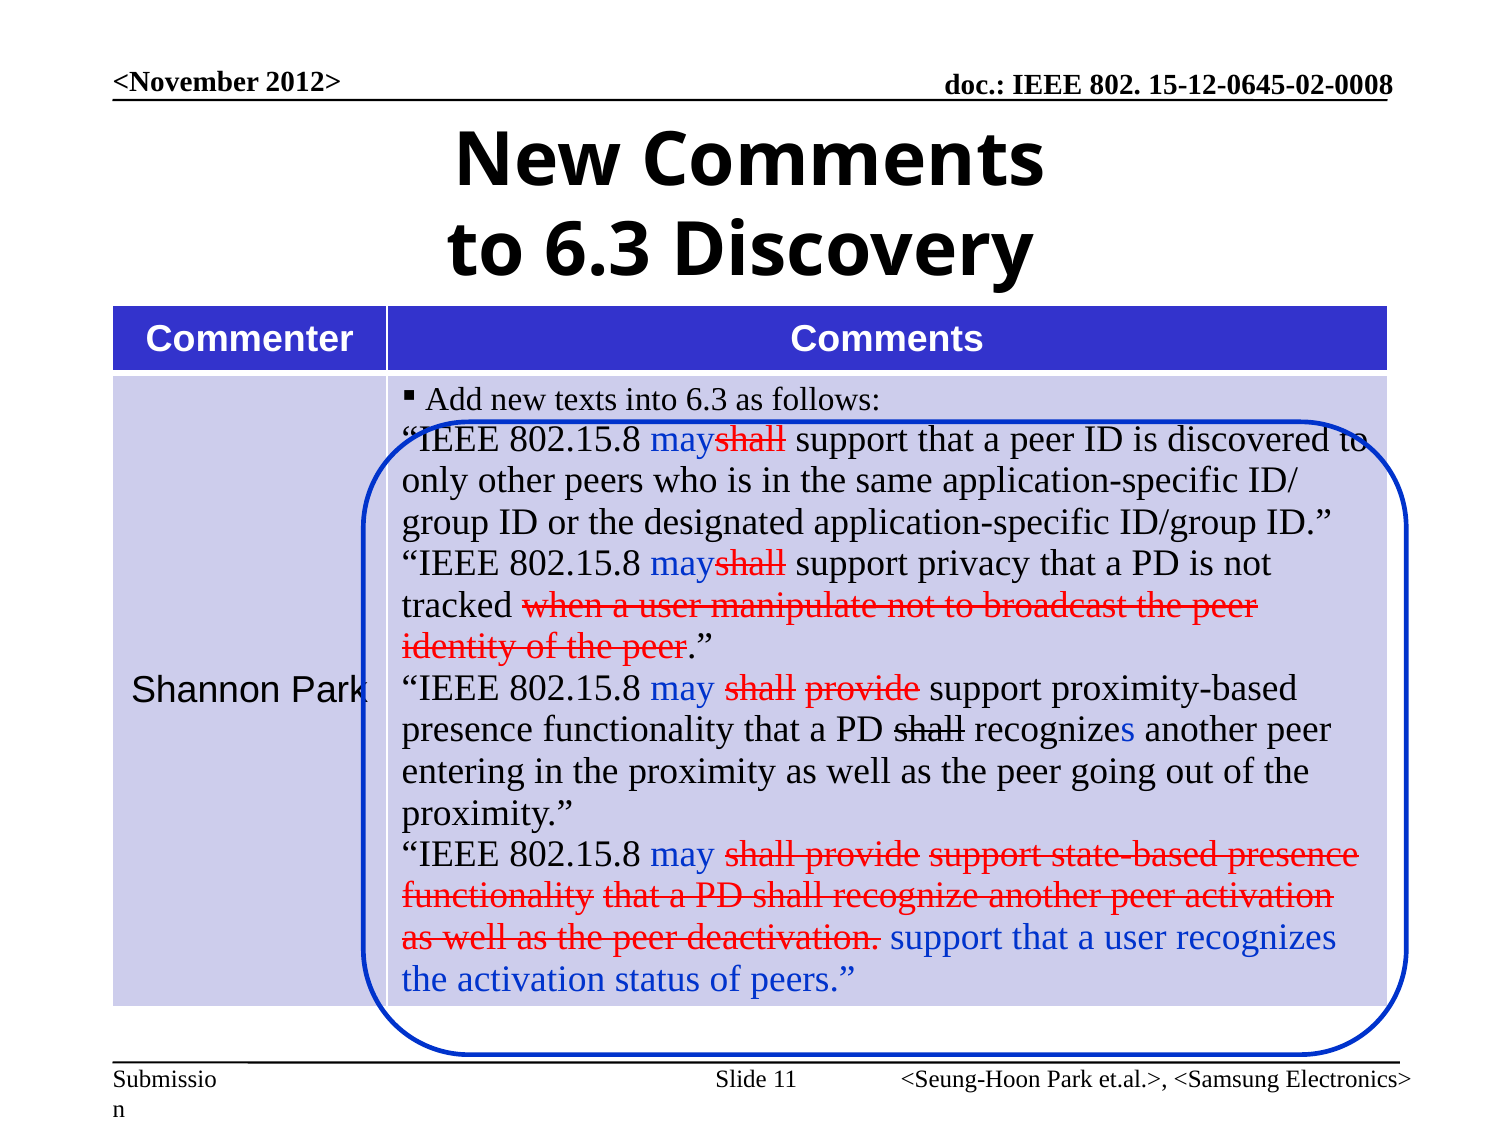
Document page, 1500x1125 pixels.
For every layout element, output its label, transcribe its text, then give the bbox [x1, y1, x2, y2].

table_header Commenter [113, 306, 386, 370]
table_cell Add new texts into 6.3 as follows: “IEEE 802.15.8 mayshall support that a peer ID is discovered to only other peers who is in the same application-specific ID/group ID or the designated application-specific ID/group ID.” “IEEE 802.15.8 mayshall support privacy that a PD is not tracked when a user manipulate not to broadcast the peer identity of the peer.” “IEEE 802.15.8 may shall provide support proximity-based presence functionality that a PD shall recognizes another peer entering in the proximity as well as the peer going out of the proximity.” “IEEE 802.15.8 may shall provide support state-based presence functionality that a PD shall recognize another peer activation as well as the peer deactivation. support that a user recognizes the activation status of peers.” [388, 376, 1387, 465]
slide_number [112, 61, 376, 98]
slide_number Slide 11 [712, 1061, 800, 1093]
table_cell Shannon Park [113, 376, 386, 1006]
table_header Comments [388, 306, 1387, 370]
title New Comments to 6.3 Discovery [112, 112, 1388, 288]
footer <Seung-Hoon Park et.al.>, <Samsung Electronics> [855, 1061, 1413, 1093]
text_box [363, 421, 1407, 1055]
